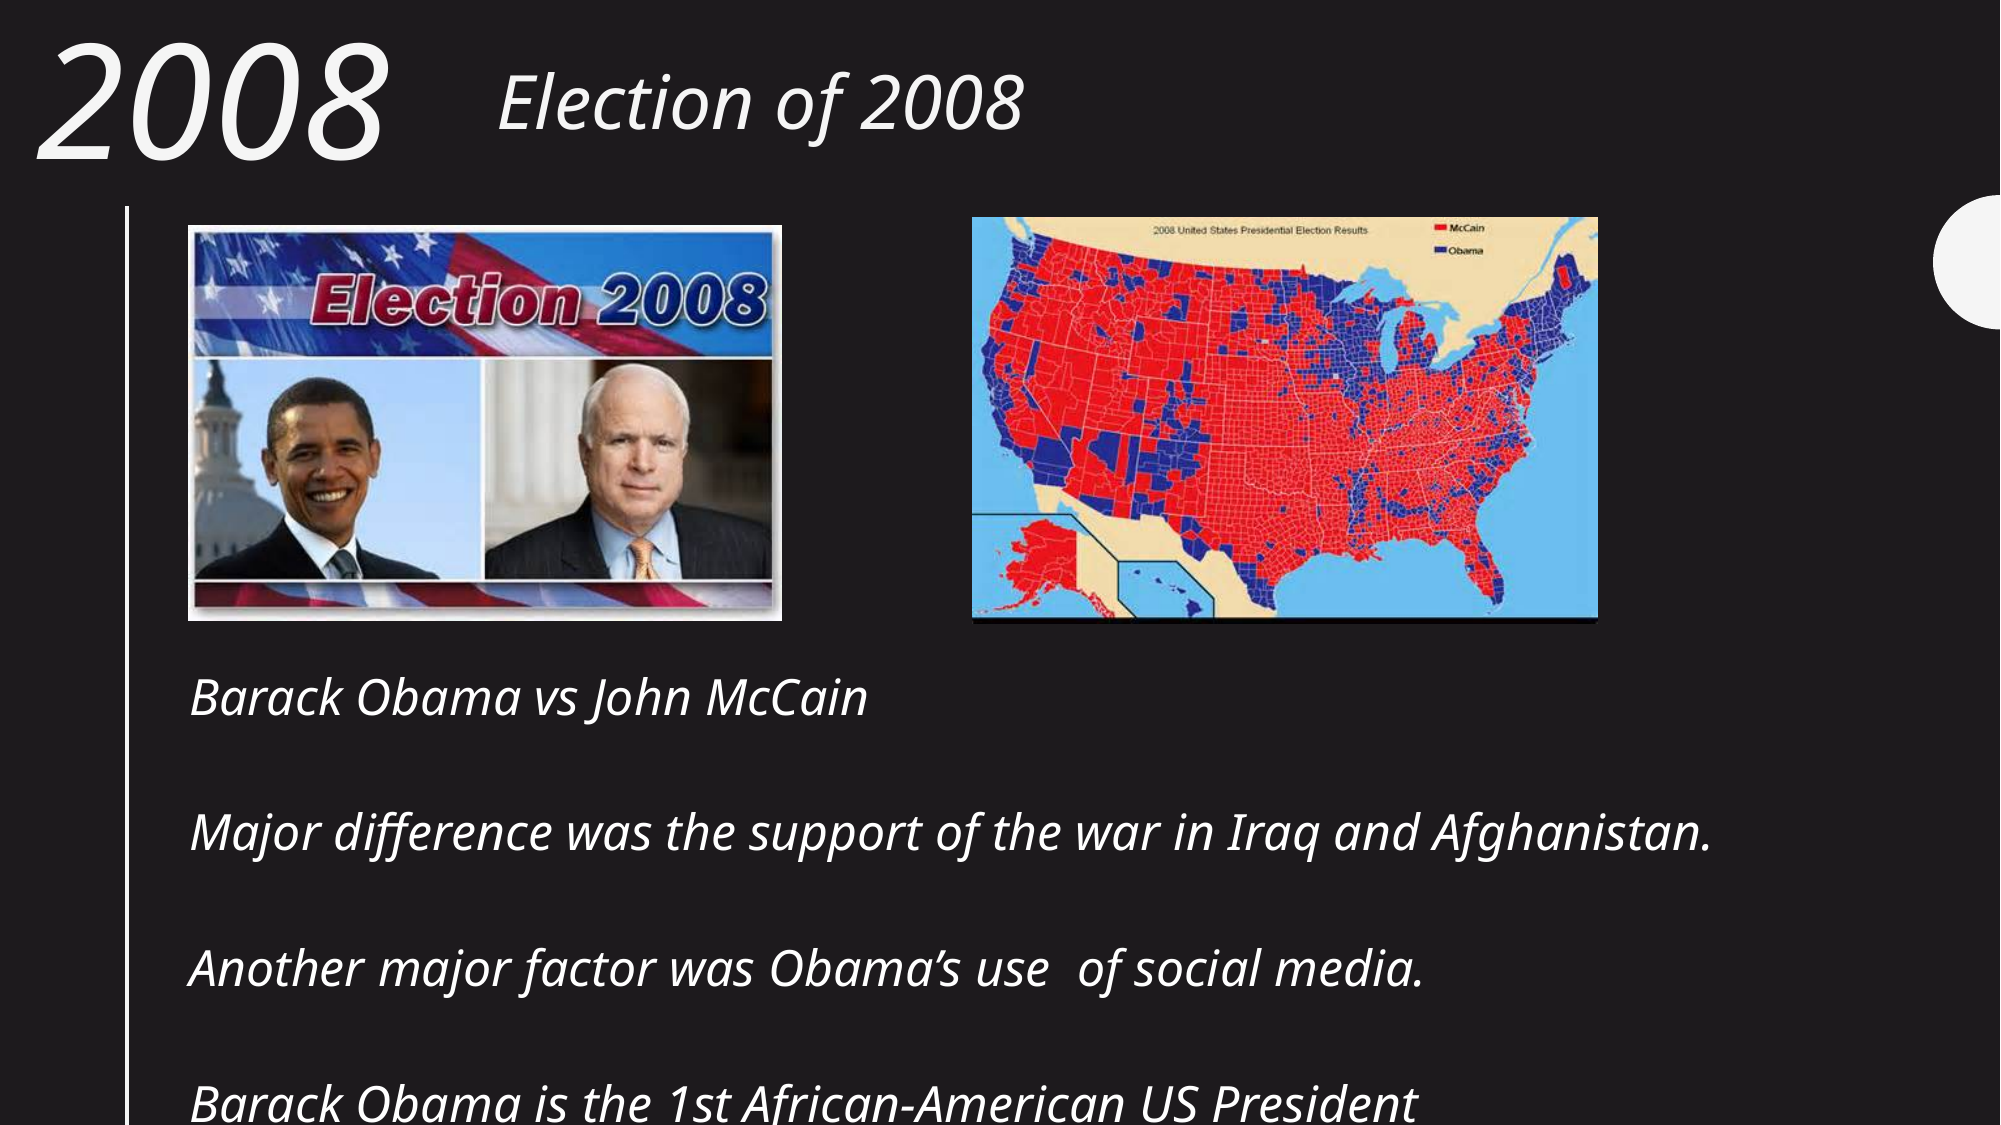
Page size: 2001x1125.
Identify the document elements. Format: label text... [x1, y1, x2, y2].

title 2008 [21, 21, 537, 315]
picture [188, 225, 782, 621]
picture [972, 217, 1598, 624]
text_box Barack Obama vs John McCain Major difference was the support of the war in Iraq and Afghanistan. Another major factor was Obama’s use of social media. Barack Obama is the 1st African-American US President [174, 649, 1965, 1125]
subtitle Election of 2008 [481, 35, 1909, 167]
